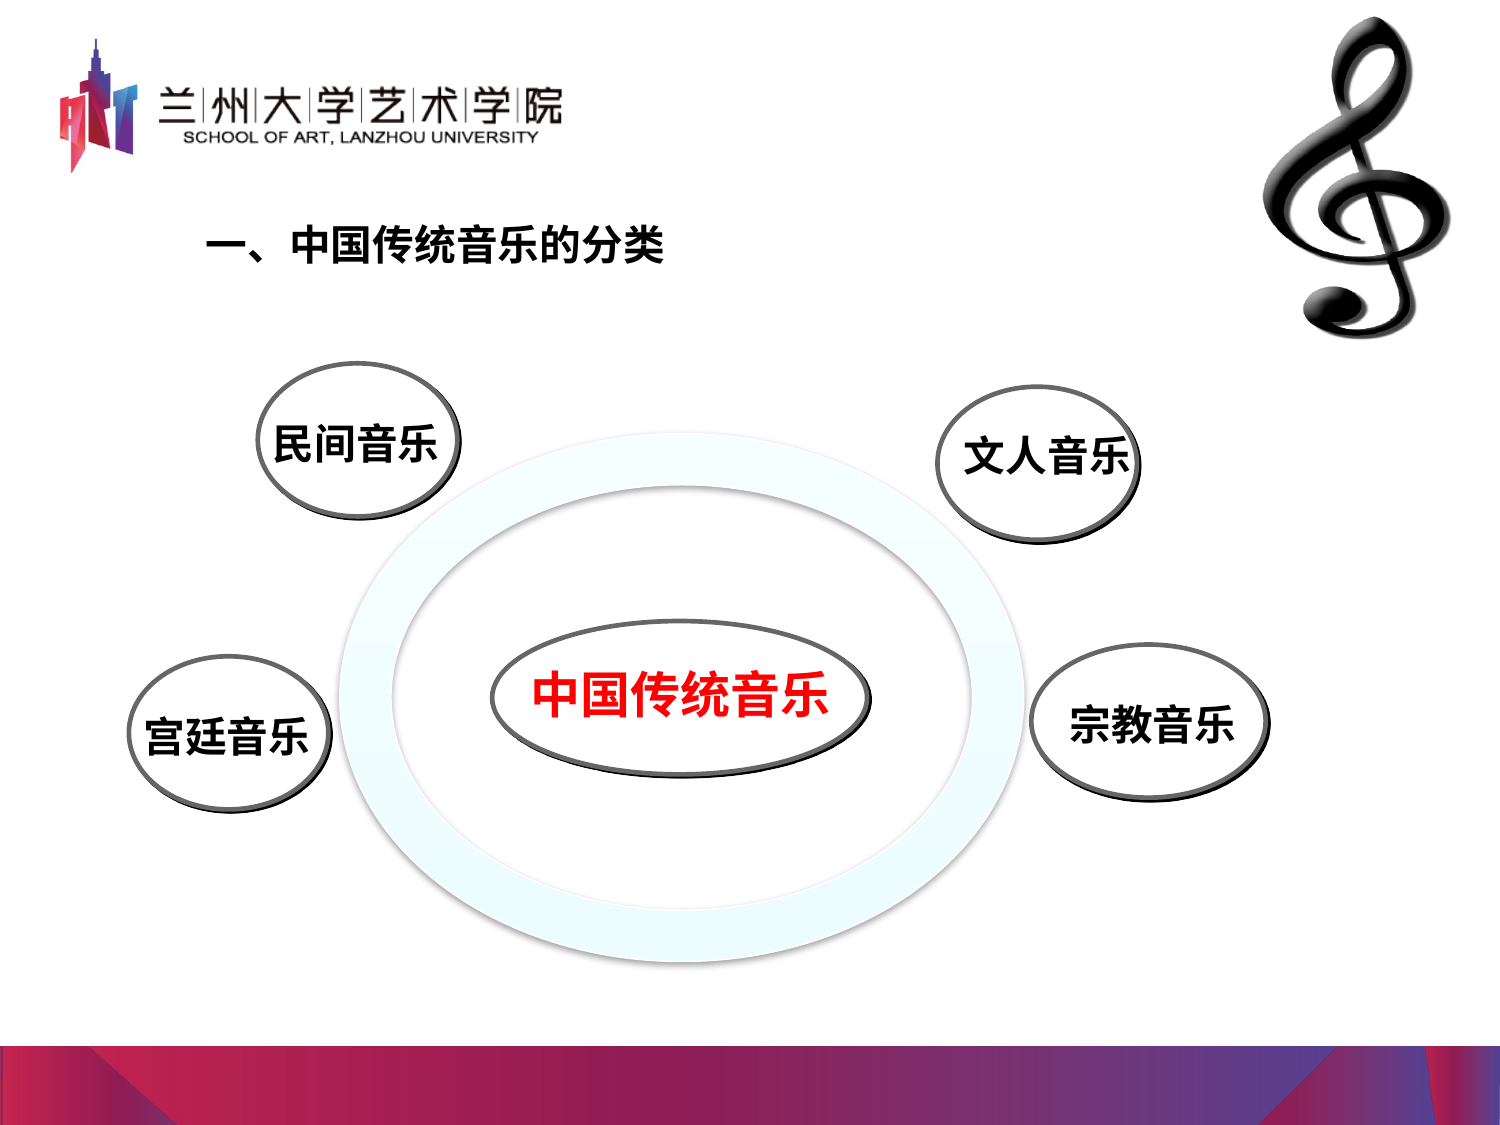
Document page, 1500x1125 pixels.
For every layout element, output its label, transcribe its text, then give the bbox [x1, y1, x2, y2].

picture [0, 1046, 1500, 1125]
text_box 宗教音乐 [1054, 691, 1266, 757]
text_box [1073, 757, 1252, 798]
text_box [954, 386, 1121, 421]
text_box [136, 656, 321, 703]
text_box [268, 475, 447, 517]
text_box 民间音乐 [257, 410, 469, 475]
text_box 文人音乐 [949, 421, 1201, 487]
text_box [1031, 644, 1257, 714]
text_box [937, 427, 1132, 540]
text_box [339, 432, 1025, 963]
picture [1234, 7, 1472, 347]
text_box [265, 363, 450, 410]
picture [147, 38, 563, 181]
text_box [996, 714, 1184, 780]
picture [52, 30, 138, 176]
text_box 一、中国传统音乐的分类 [152, 210, 1228, 276]
text_box 宫廷音乐 [128, 703, 340, 768]
text_box [140, 768, 318, 810]
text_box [491, 620, 889, 775]
